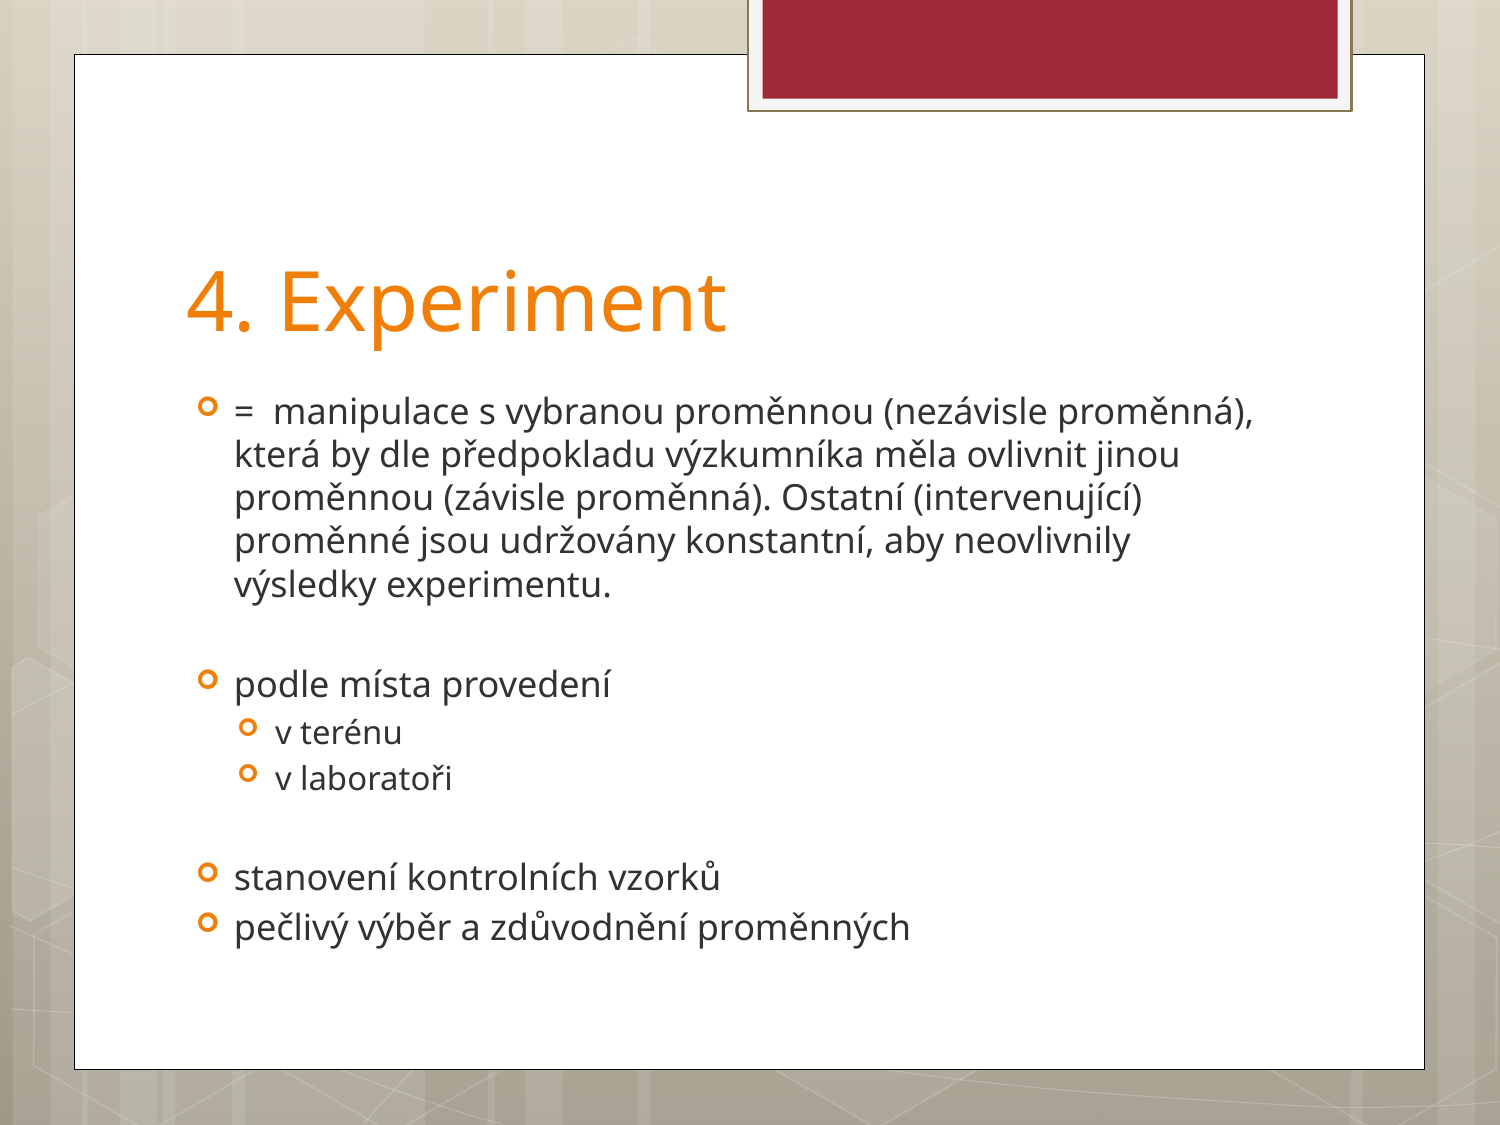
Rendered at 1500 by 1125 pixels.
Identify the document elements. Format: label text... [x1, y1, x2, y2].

title 4. Experiment [171, 168, 1324, 357]
list = manipulace s vybranou proměnnou (nezávisle proměnná), která by dle předpokladu výzkumníka měla ovlivnit jinou proměnnou (závisle proměnná). Ostatní (intervenující) proměnné jsou udržovány konstantní, aby neovlivnily výsledky experimentu. podle místa provedení v terénu v laboratoři stanovení kontrolních vzorků pečlivý výběr a zdůvodnění proměnných [171, 381, 1283, 957]
